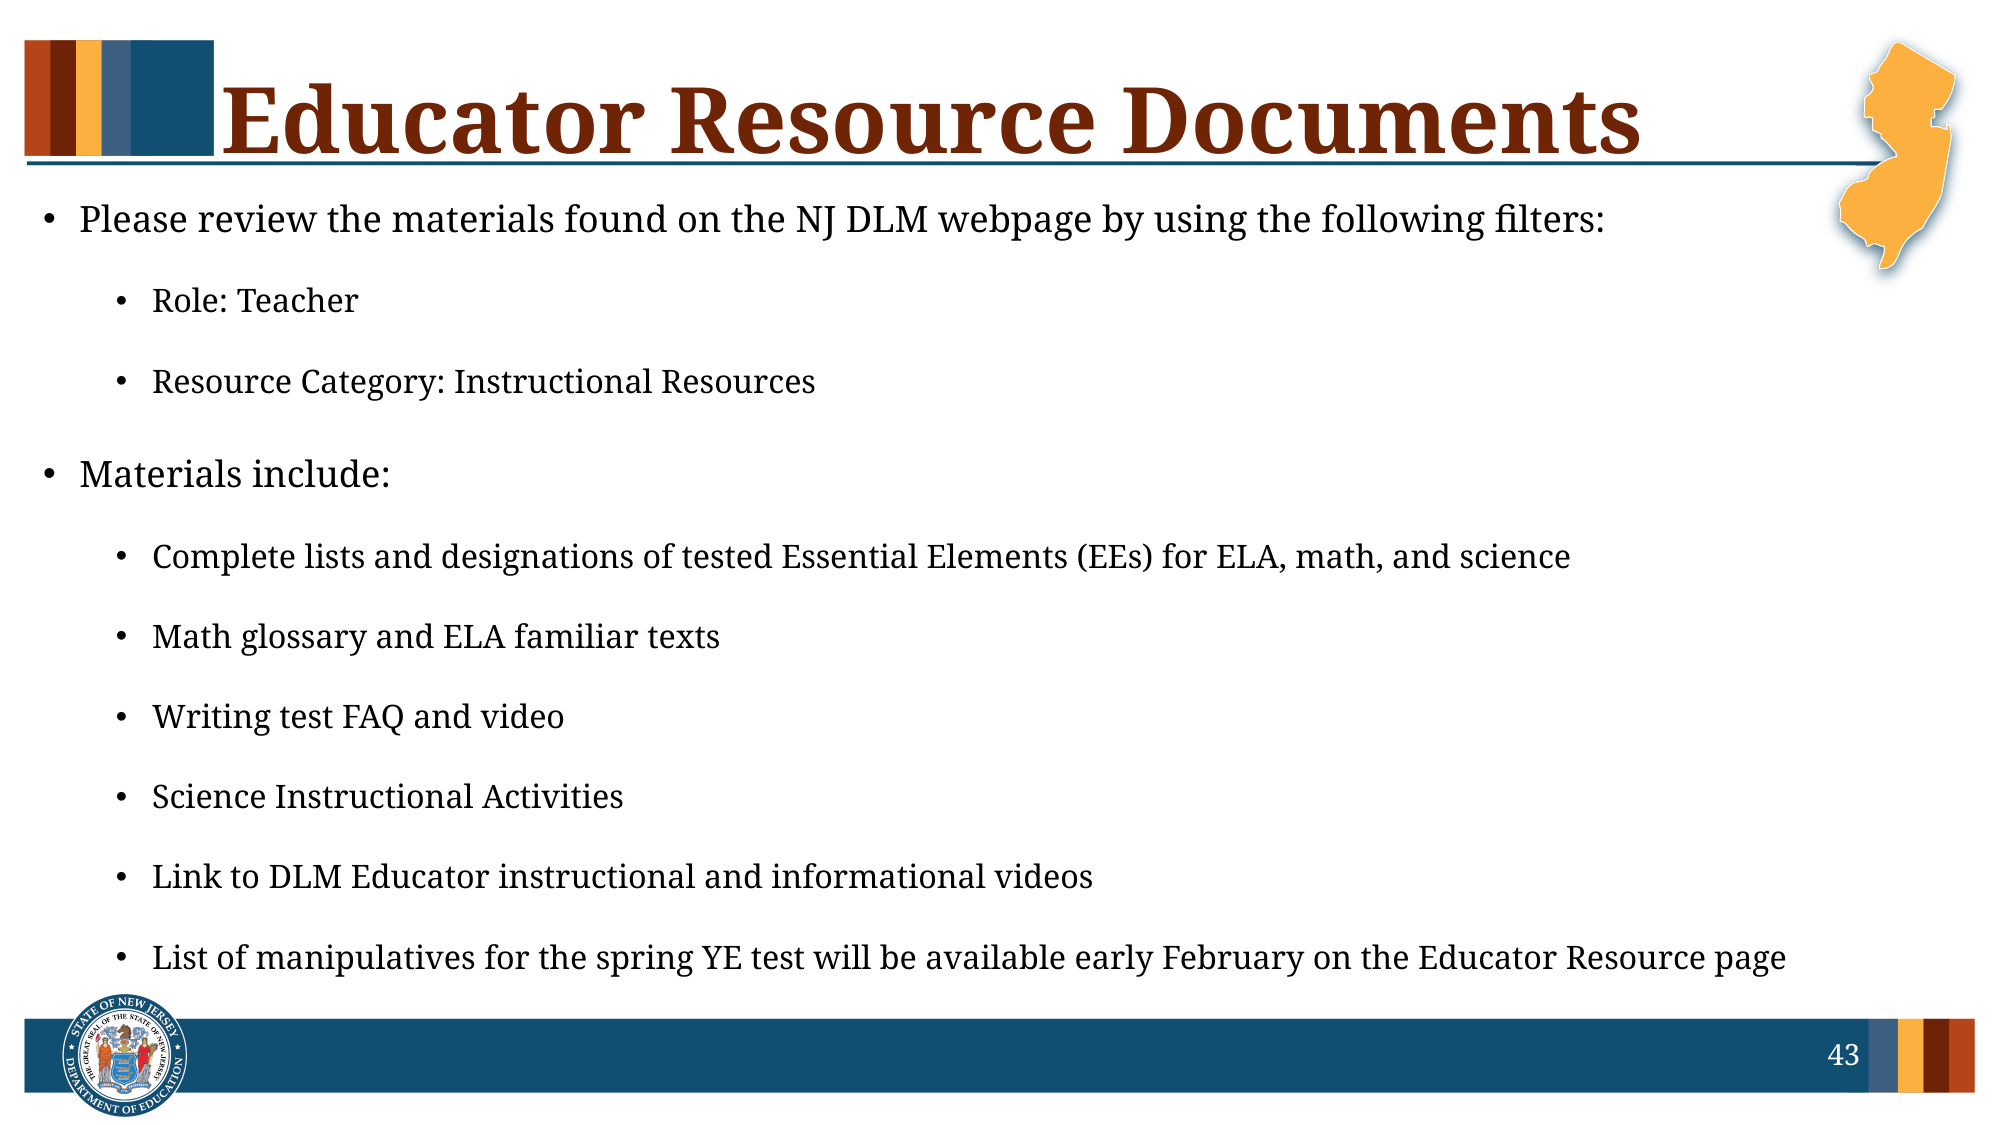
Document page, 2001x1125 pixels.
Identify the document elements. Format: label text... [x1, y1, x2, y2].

list Please review the materials found on the NJ DLM webpage by using the following filters: Role: Teacher Resource Category: Instructional Resources Materials include: Complete lists and designations of tested Essential Elements (EEs) for ELA, math, and science Math glossary and ELA familiar texts Writing test FAQ and video Science Instructional Activities Link to DLM Educator instructional and informational videos List of manipulatives for the spring YE test will be available early February on the Educator Resource page [28, 184, 1972, 999]
picture [24, 992, 1975, 1119]
picture [24, 26, 1976, 295]
title Educator Resource Documents [206, 62, 1863, 184]
slide_number 43 [1425, 1026, 1876, 1087]
